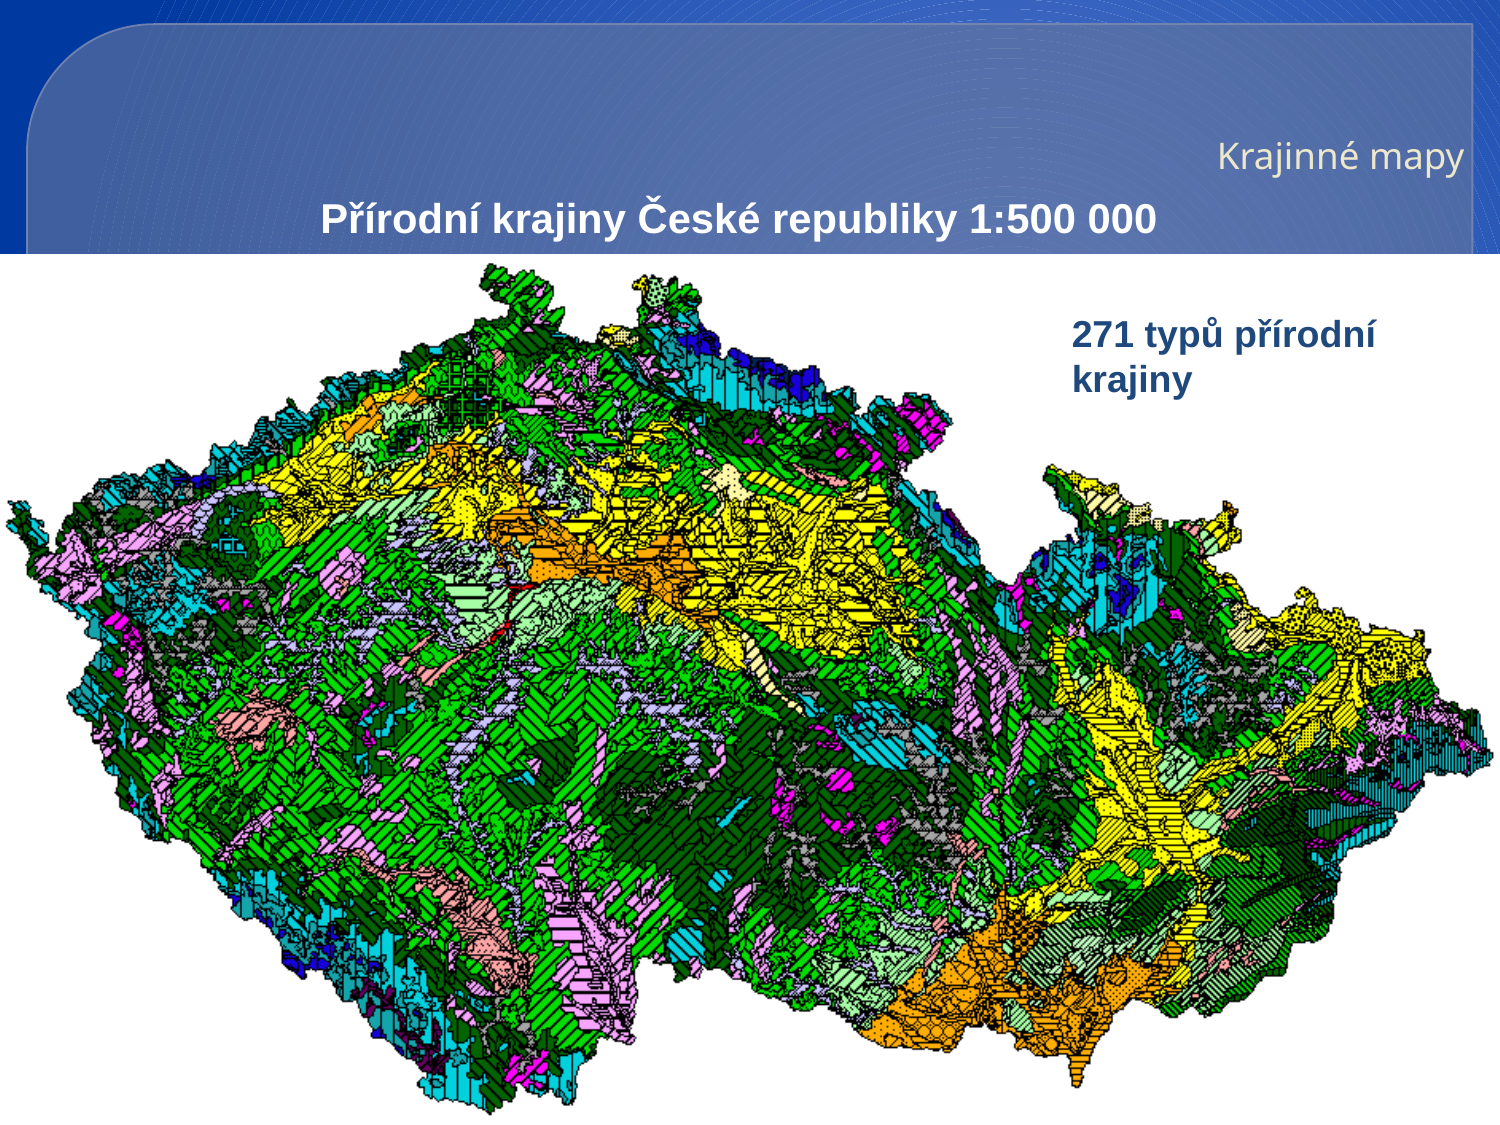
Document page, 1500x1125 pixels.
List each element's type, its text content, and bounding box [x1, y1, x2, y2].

title Krajinné mapy [22, 125, 1480, 185]
list Přírodní krajiny České republiky 1:500 000 [0, 184, 1478, 253]
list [0, 253, 1500, 1125]
